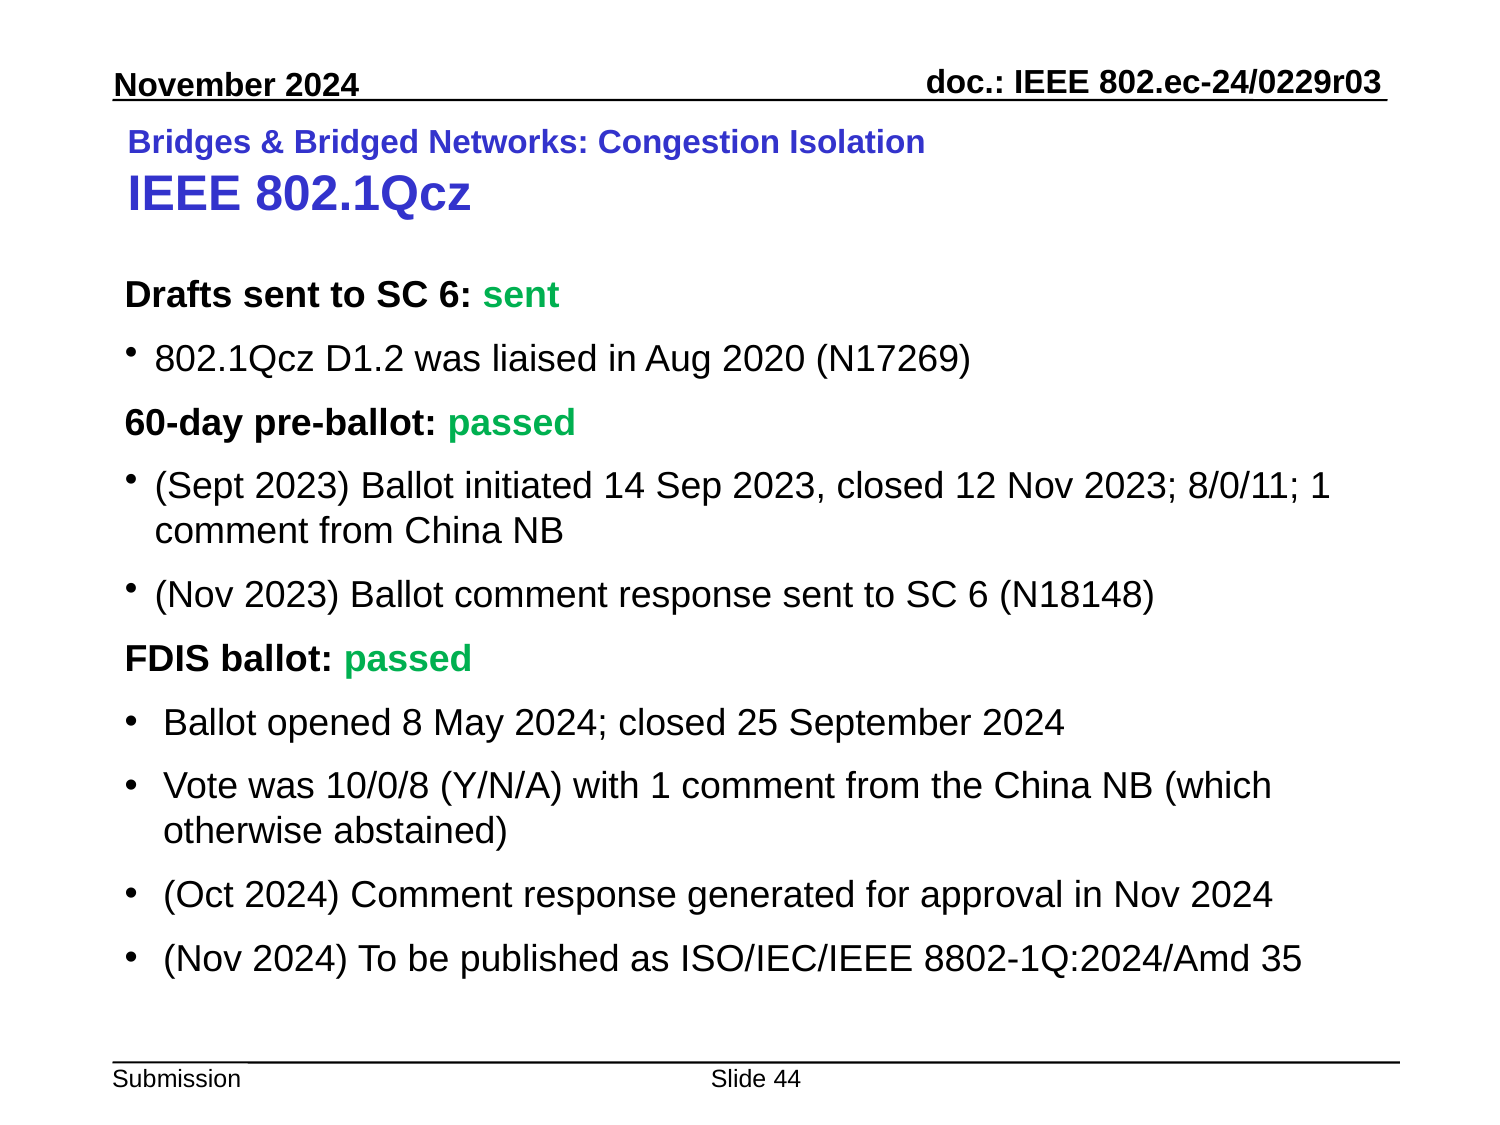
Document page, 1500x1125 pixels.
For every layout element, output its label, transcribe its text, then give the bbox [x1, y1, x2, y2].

list Drafts sent to SC 6: sent 802.1Qcz D1.2 was liaised in Aug 2020 (N17269) 60-day pre-ballot: passed (Sept 2023) Ballot initiated 14 Sep 2023, closed 12 Nov 2023; 8/0/11; 1 comment from China NB (Nov 2023) Ballot comment response sent to SC 6 (N18148) FDIS ballot: passed Ballot opened 8 May 2024; closed 25 September 2024 Vote was 10/0/8 (Y/N/A) with 1 comment from the China NB (which otherwise abstained) (Oct 2024) Comment response generated for approval in Nov 2024 (Nov 2024) To be published as ISO/IEC/IEEE 8802-1Q:2024/Amd 35 [109, 262, 1385, 938]
slide_number Slide 44 [709, 1061, 803, 1093]
title Bridges & Bridged Networks: Congestion Isolation IEEE 802.1Qcz [112, 112, 1388, 288]
